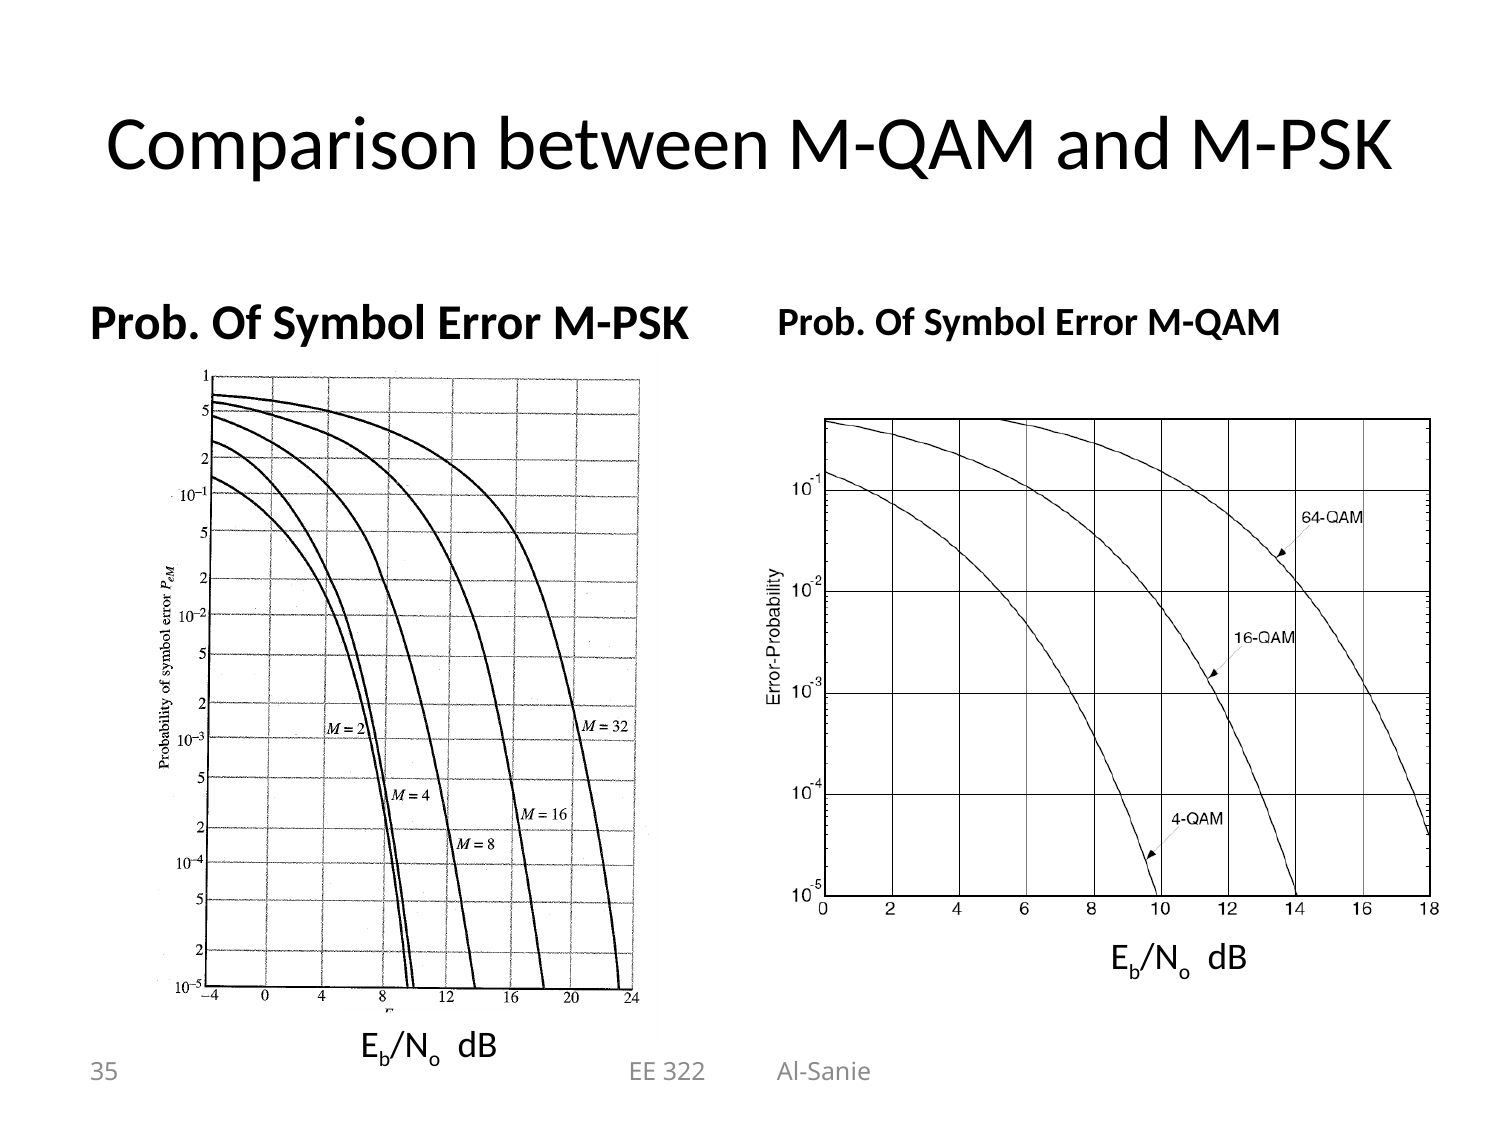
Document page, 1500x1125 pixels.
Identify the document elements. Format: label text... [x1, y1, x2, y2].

slide_number 35 [75, 1042, 425, 1103]
footer EE 322 Al-Sanie [512, 1042, 988, 1103]
text_box Eb/No dB [1087, 964, 1263, 991]
list Prob. Of Symbol Error M-QAM [762, 249, 1426, 355]
list Prob. Of Symbol Error M-PSK [75, 251, 738, 357]
picture [149, 349, 660, 1041]
text_box Eb/No dB [425, 1049, 512, 1079]
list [749, 399, 1467, 956]
title Comparison between M-QAM and M-PSK [75, 45, 1425, 233]
